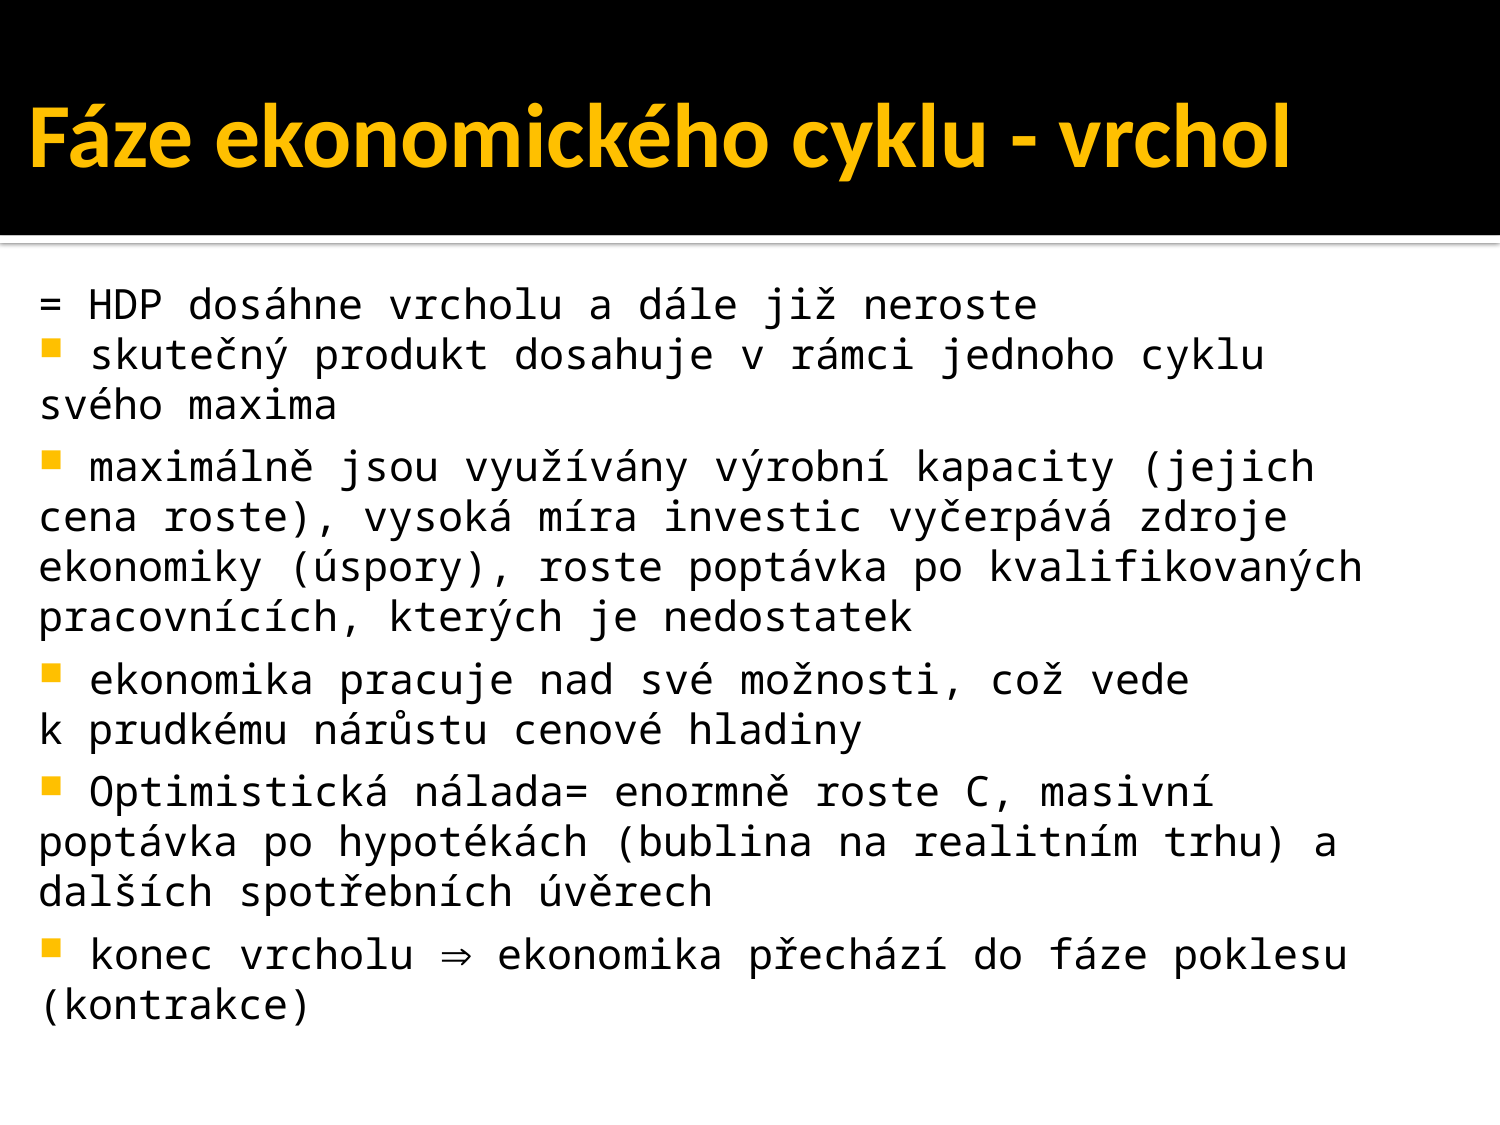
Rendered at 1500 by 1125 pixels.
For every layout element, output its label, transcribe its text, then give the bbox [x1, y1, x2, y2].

text_box Fáze ekonomického cyklu - vrchol [0, 19, 1412, 243]
list = HDP dosáhne vrcholu a dále již neroste skutečný produkt dosahuje v rámci jednoho cyklu svého maxima maximálně jsou využívány výrobní kapacity (jejich cena roste), vysoká míra investic vyčerpává zdroje ekonomiky (úspory), roste poptávka po kvalifikovaných pracovnících, kterých je nedostatek ekonomika pracuje nad své možnosti, což vede k prudkému nárůstu cenové hladiny Optimistická nálada= enormně roste C, masivní poptávka po hypotékách (bublina na realitním trhu) a dalších spotřebních úvěrech konec vrcholu  ekonomika přechází do fáze poklesu (kontrakce) [29, 262, 1426, 1006]
